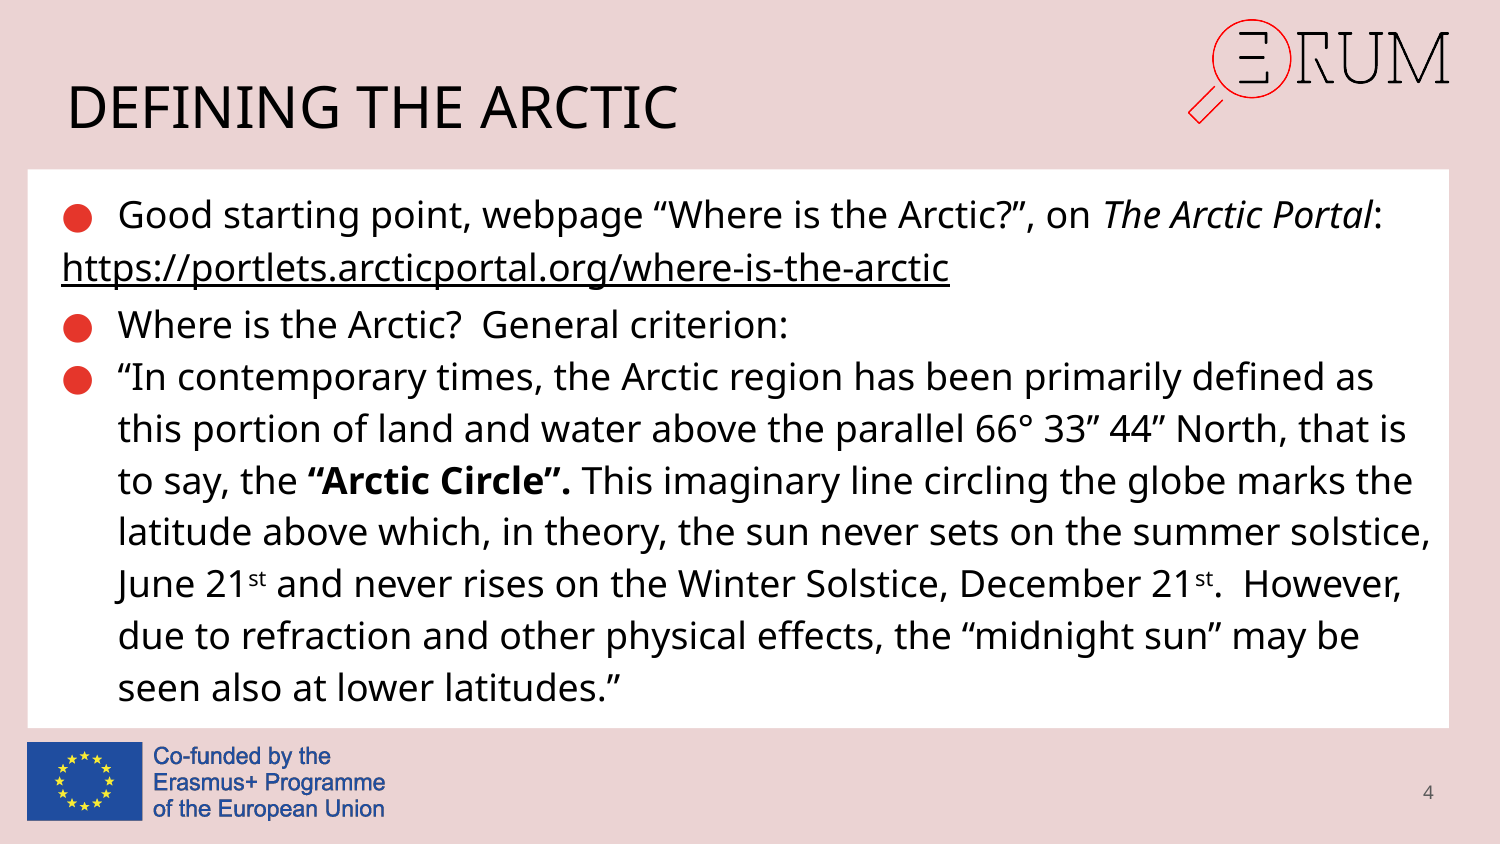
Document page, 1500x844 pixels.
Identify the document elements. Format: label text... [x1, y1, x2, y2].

title DEFINING THE ARCTIC [51, 55, 1168, 150]
picture [1136, 0, 1500, 137]
slide_number 4 [1358, 761, 1449, 826]
list Good starting point, webpage “Where is the Arctic?”, on The Arctic Portal: https://portlets.arcticportal.org/where-is-the-arctic Where is the Arctic? General criterion: “In contemporary times, the Arctic region has been primarily defined as this portion of land and water above the parallel 66° 33’’ 44’’ North, that is to say, the “Arctic Circle”. This imaginary line circling the globe marks the latitude above which, in theory, the sun never sets on the summer solstice, June 21st and never rises on the Winter Solstice, December 21st. However, due to refraction and other physical effects, the “midnight sun” may be seen also at lower latitudes.” [27, 169, 1449, 729]
picture [27, 742, 385, 821]
